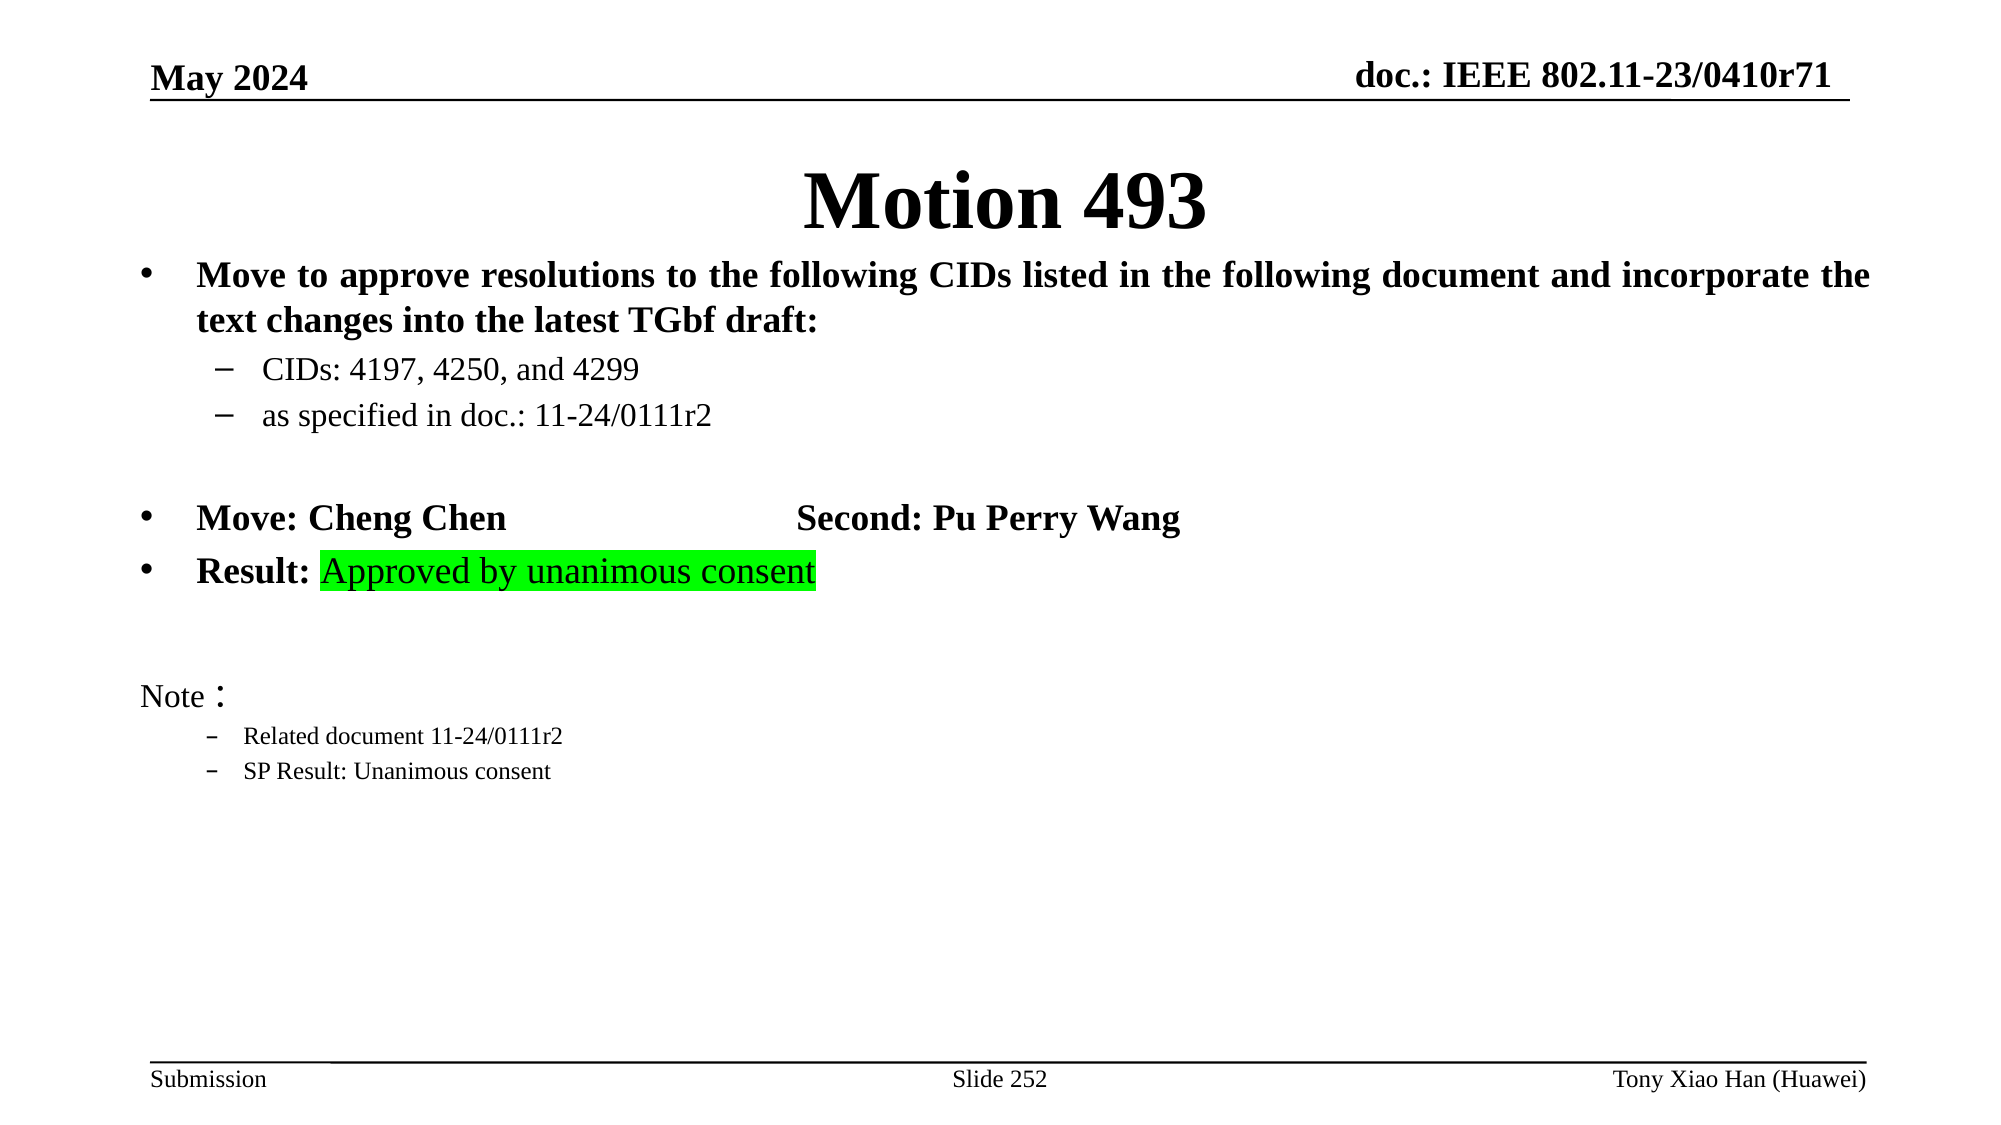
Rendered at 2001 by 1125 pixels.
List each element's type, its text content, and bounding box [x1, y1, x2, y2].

text_box Motion 493 [368, 137, 1644, 212]
text_box Move to approve resolutions to the following CIDs listed in the following document and incorporate the text changes into the latest TGbf draft: CIDs: 4197, 4250, and 4299 as specified in doc.: 11-24/0111r2 Move: Cheng Chen Second: Pu Perry Wang Result: Approved by unanimous consent Note： Related document 11-24/0111r2 SP Result: Unanimous consent [125, 212, 1888, 988]
